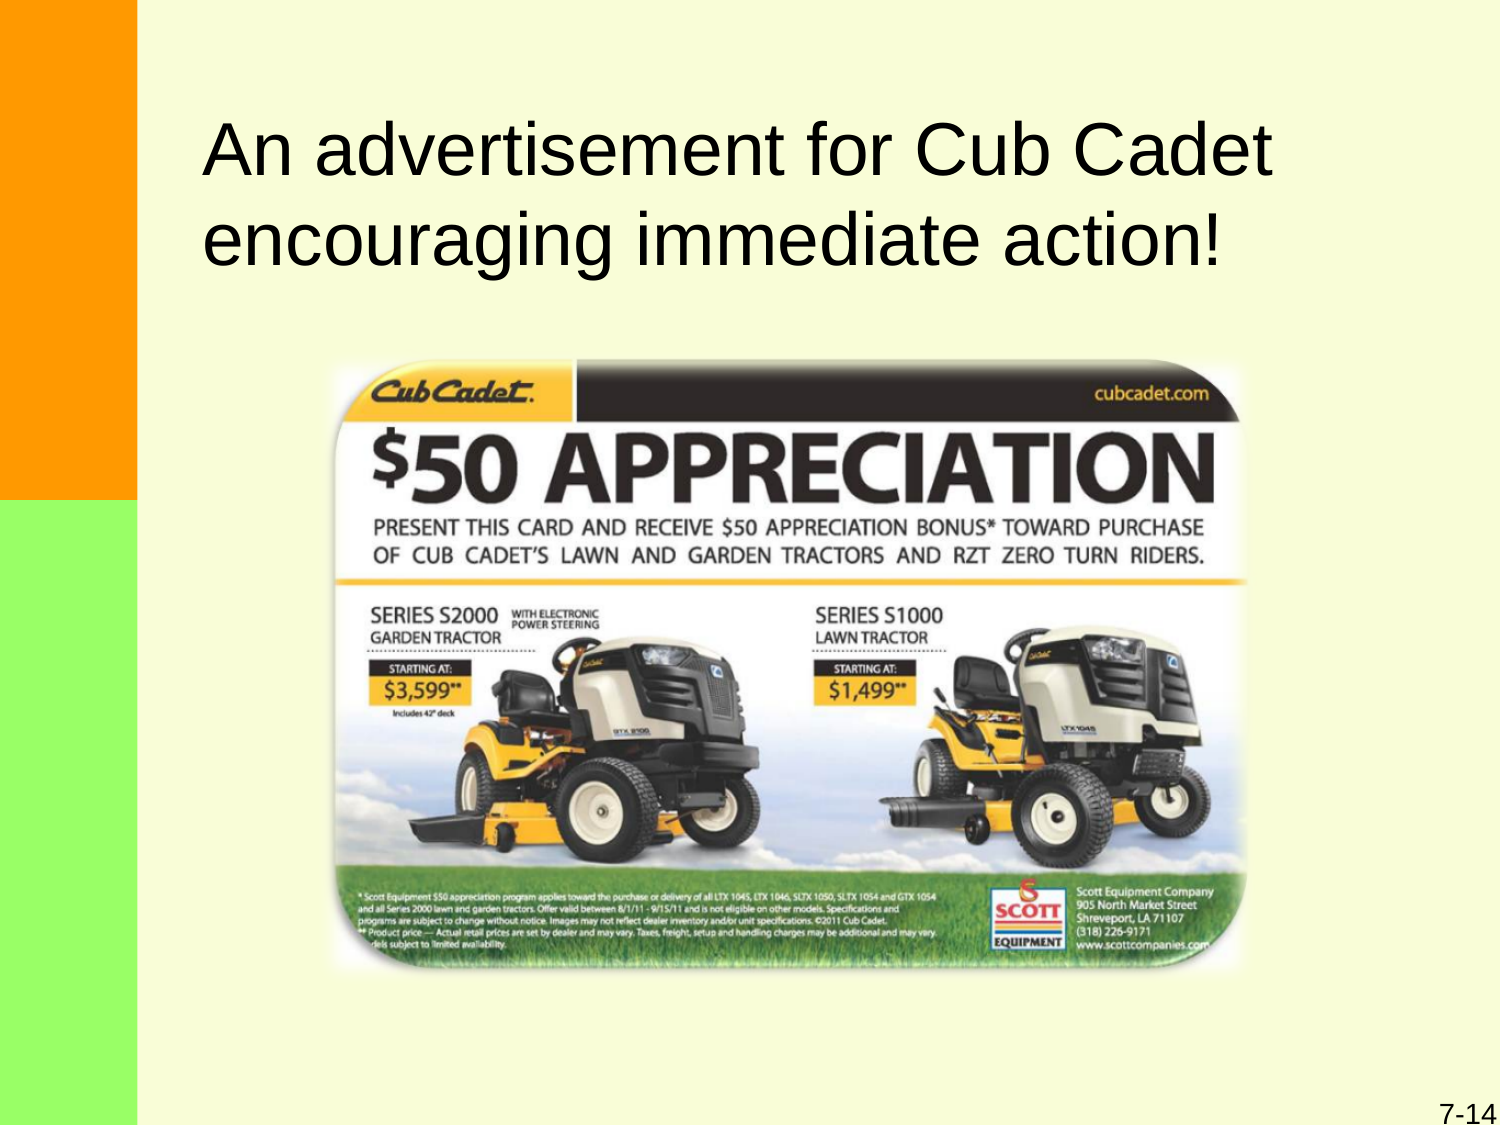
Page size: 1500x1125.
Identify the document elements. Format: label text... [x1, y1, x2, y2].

picture [315, 349, 1260, 989]
slide_number 7-14 [1199, 1074, 1500, 1125]
text_box An advertisement for Cub Cadet encouraging immediate action! [187, 93, 1388, 289]
text_box [0, 0, 138, 500]
text_box [0, 500, 138, 1125]
